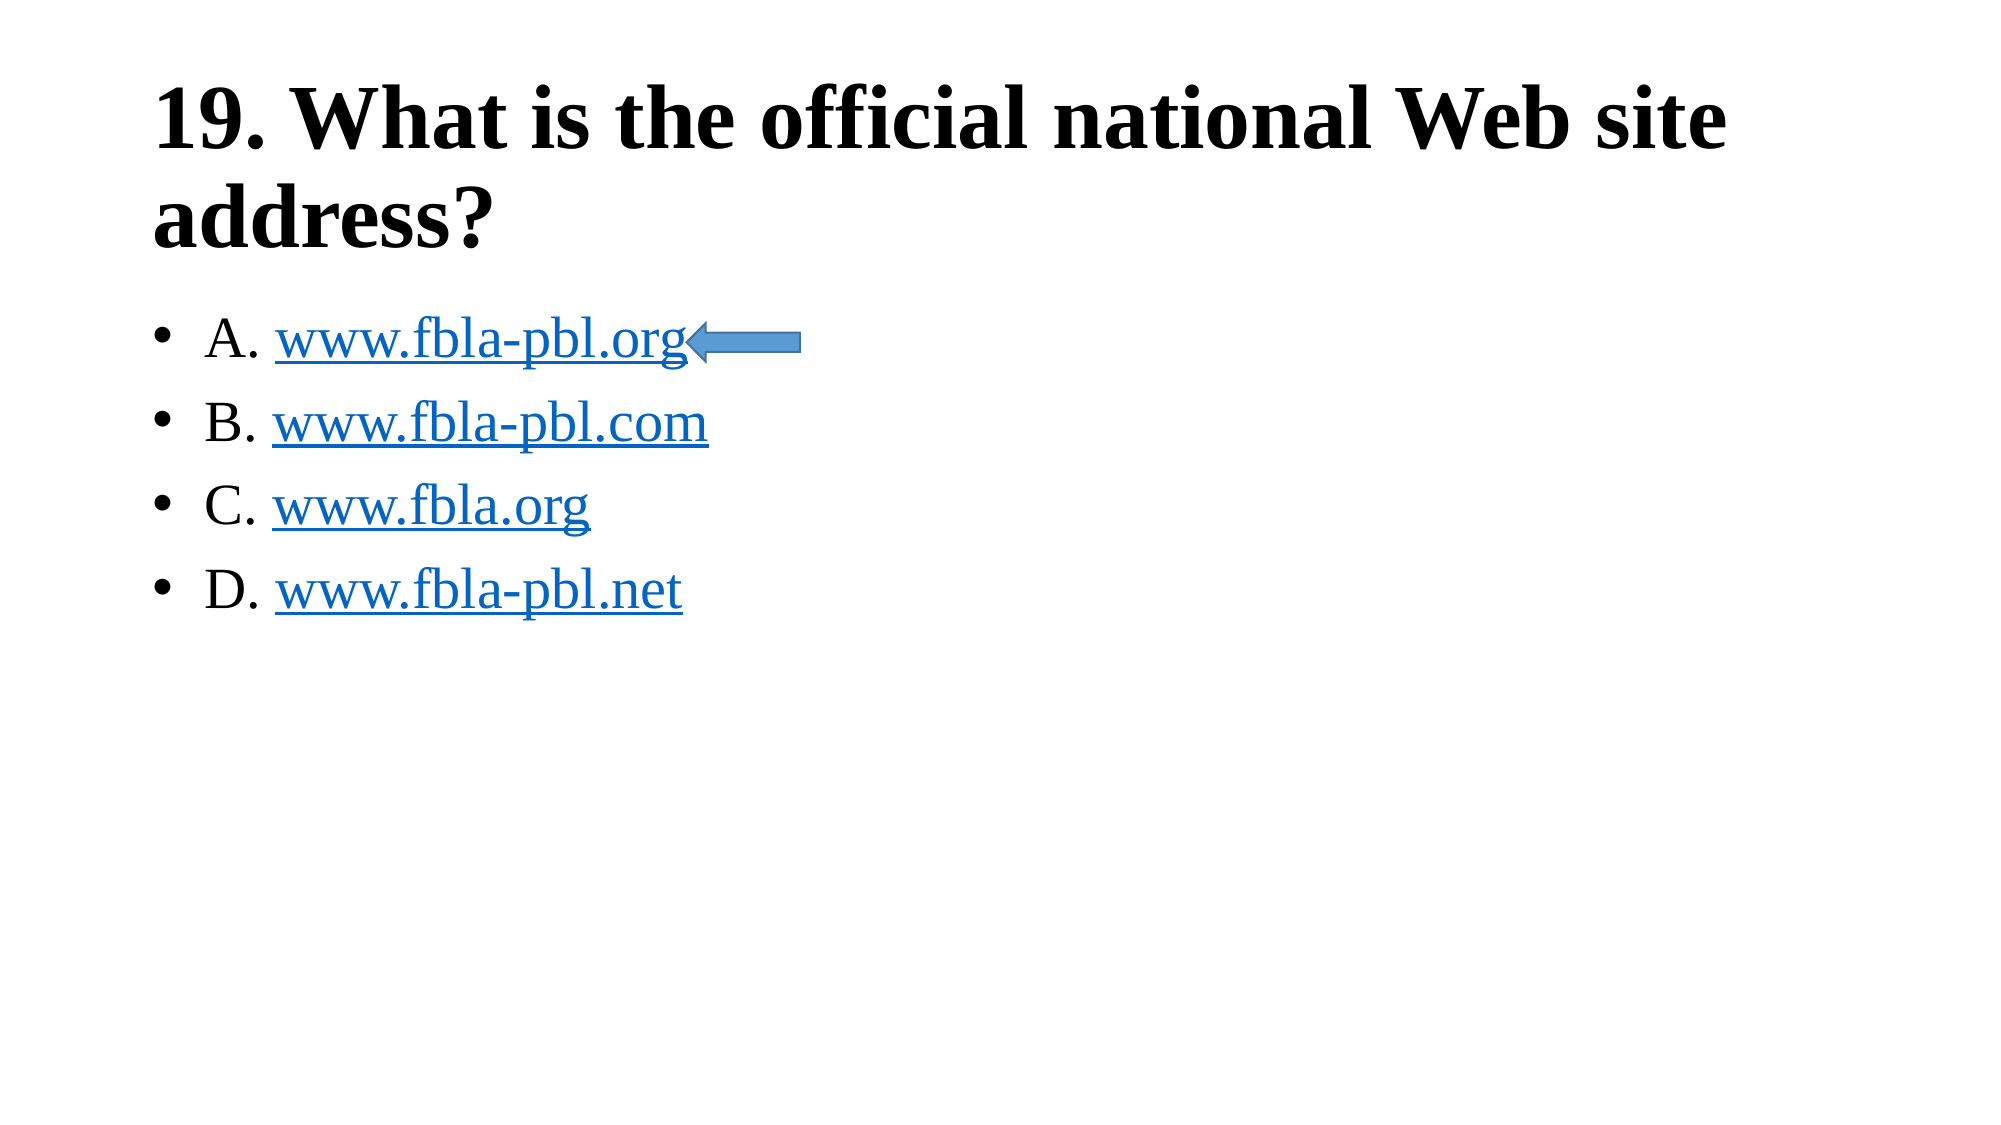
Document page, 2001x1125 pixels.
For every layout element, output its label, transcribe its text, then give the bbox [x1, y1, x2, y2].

title 19. What is the official national Web site address? [137, 59, 1863, 278]
list A. www.fbla-pbl.org B. www.fbla-pbl.com C. www.fbla.org D. www.fbla-pbl.net [137, 299, 1863, 1014]
text_box [685, 320, 801, 365]
